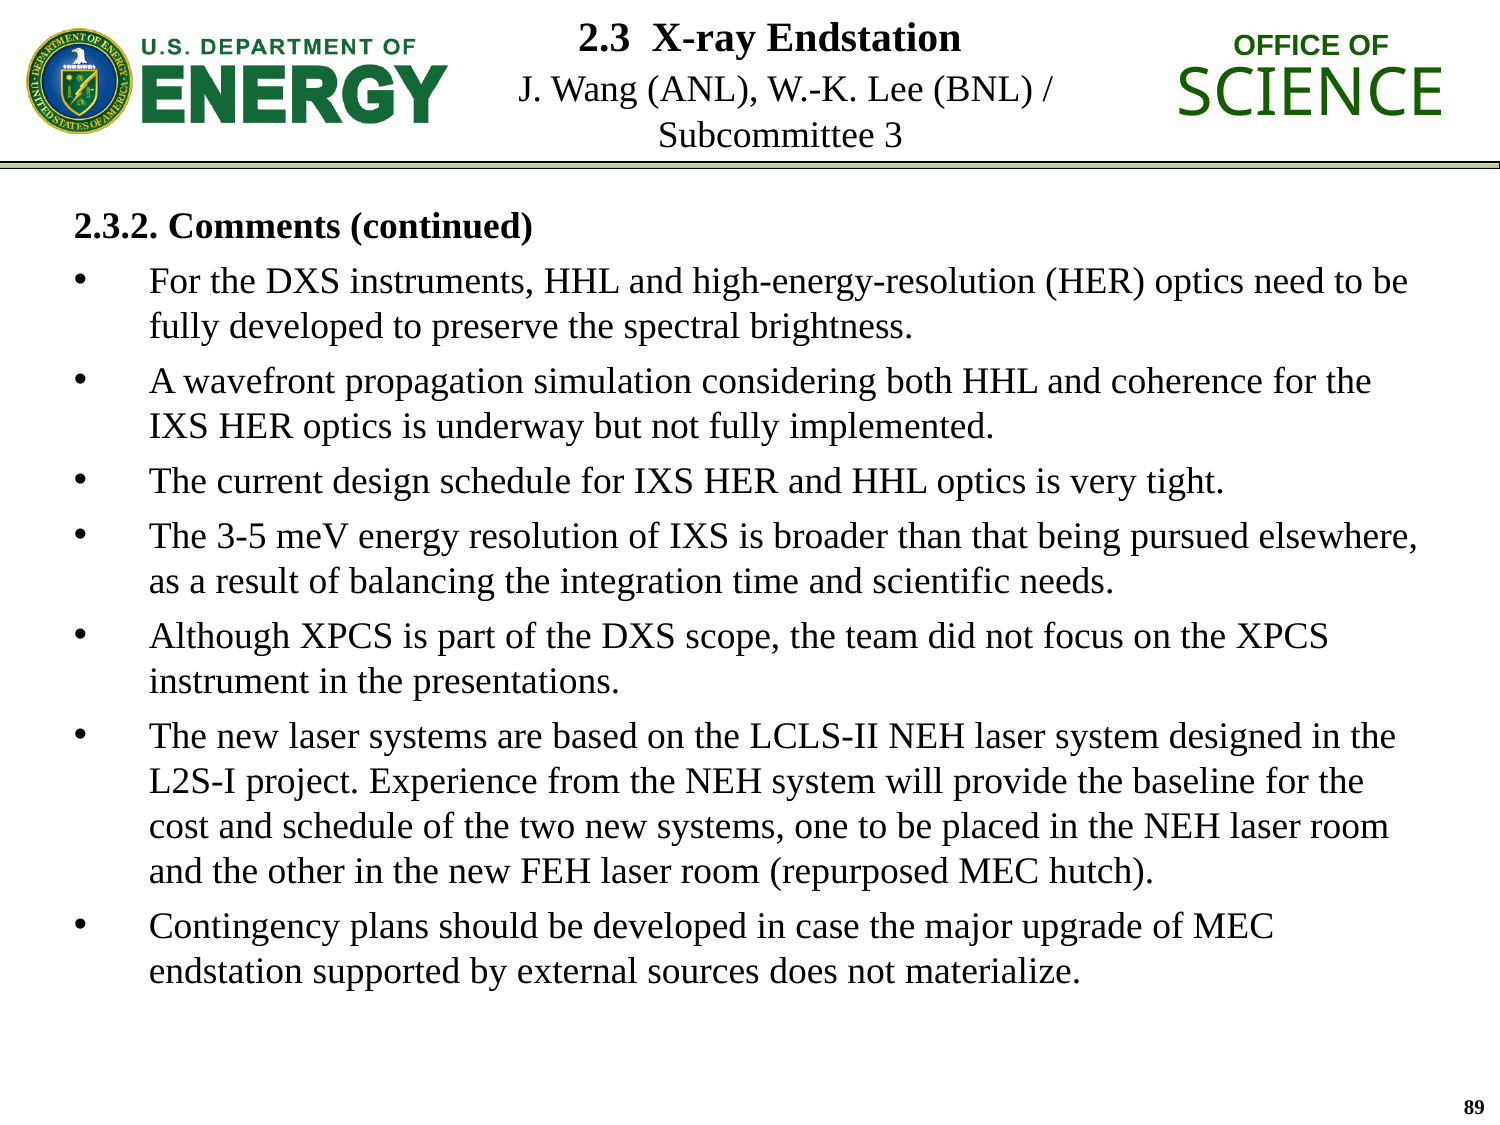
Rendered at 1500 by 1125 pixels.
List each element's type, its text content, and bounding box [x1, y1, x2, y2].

picture [26, 28, 434, 134]
title 2.3 X-ray Endstation J. Wang (ANL), W.-K. Lee (BNL) / Subcommittee 3 [434, 7, 1128, 158]
text_box [43, 465, 1469, 521]
text_box 2.3.2. Comments (continued) For the DXS instruments, HHL and high-energy-resolution (HER) optics need to be fully developed to preserve the spectral brightness. A wavefront propagation simulation considering both HHL and coherence for the IXS HER optics is underway but not fully implemented. The current design schedule for IXS HER and HHL optics is very tight. The 3-5 meV energy resolution of IXS is broader than that being pursued elsewhere, as a result of balancing the integration time and scientific needs. Although XPCS is part of the DXS scope, the team did not focus on the XPCS instrument in the presentations. The new laser systems are based on the LCLS-II NEH laser system designed in the L2S-I project. Experience from the NEH system will provide the baseline for the cost and schedule of the two new systems, one to be placed in the NEH laser room and the other in the new FEH laser room (repurposed MEC hutch). Contingency plans should be developed in case the major upgrade of MEC endstation supported by external sources does not materialize. [58, 521, 1438, 999]
slide_number 89 [1437, 1085, 1500, 1125]
text_box 2.3.2. Comments (continued) For the DXS instruments, HHL and high-energy-resolution (HER) optics need to be fully developed to preserve the spectral brightness. A wavefront propagation simulation considering both HHL and coherence for the IXS HER optics is underway but not fully implemented. The current design schedule for IXS HER and HHL optics is very tight. The 3-5 meV energy resolution of IXS is broader than that being pursued elsewhere, as a result of balancing the integration time and scientific needs. Although XPCS is part of the DXS scope, the team did not focus on the XPCS instrument in the presentations. The new laser systems are based on the LCLS-II NEH laser system designed in the L2S-I project. Experience from the NEH system will provide the baseline for the cost and schedule of the two new systems, one to be placed in the NEH laser room and the other in the new FEH laser room (repurposed MEC hutch). Contingency plans should be developed in case the major upgrade of MEC endstation supported by external sources does not materialize. [58, 193, 1438, 465]
